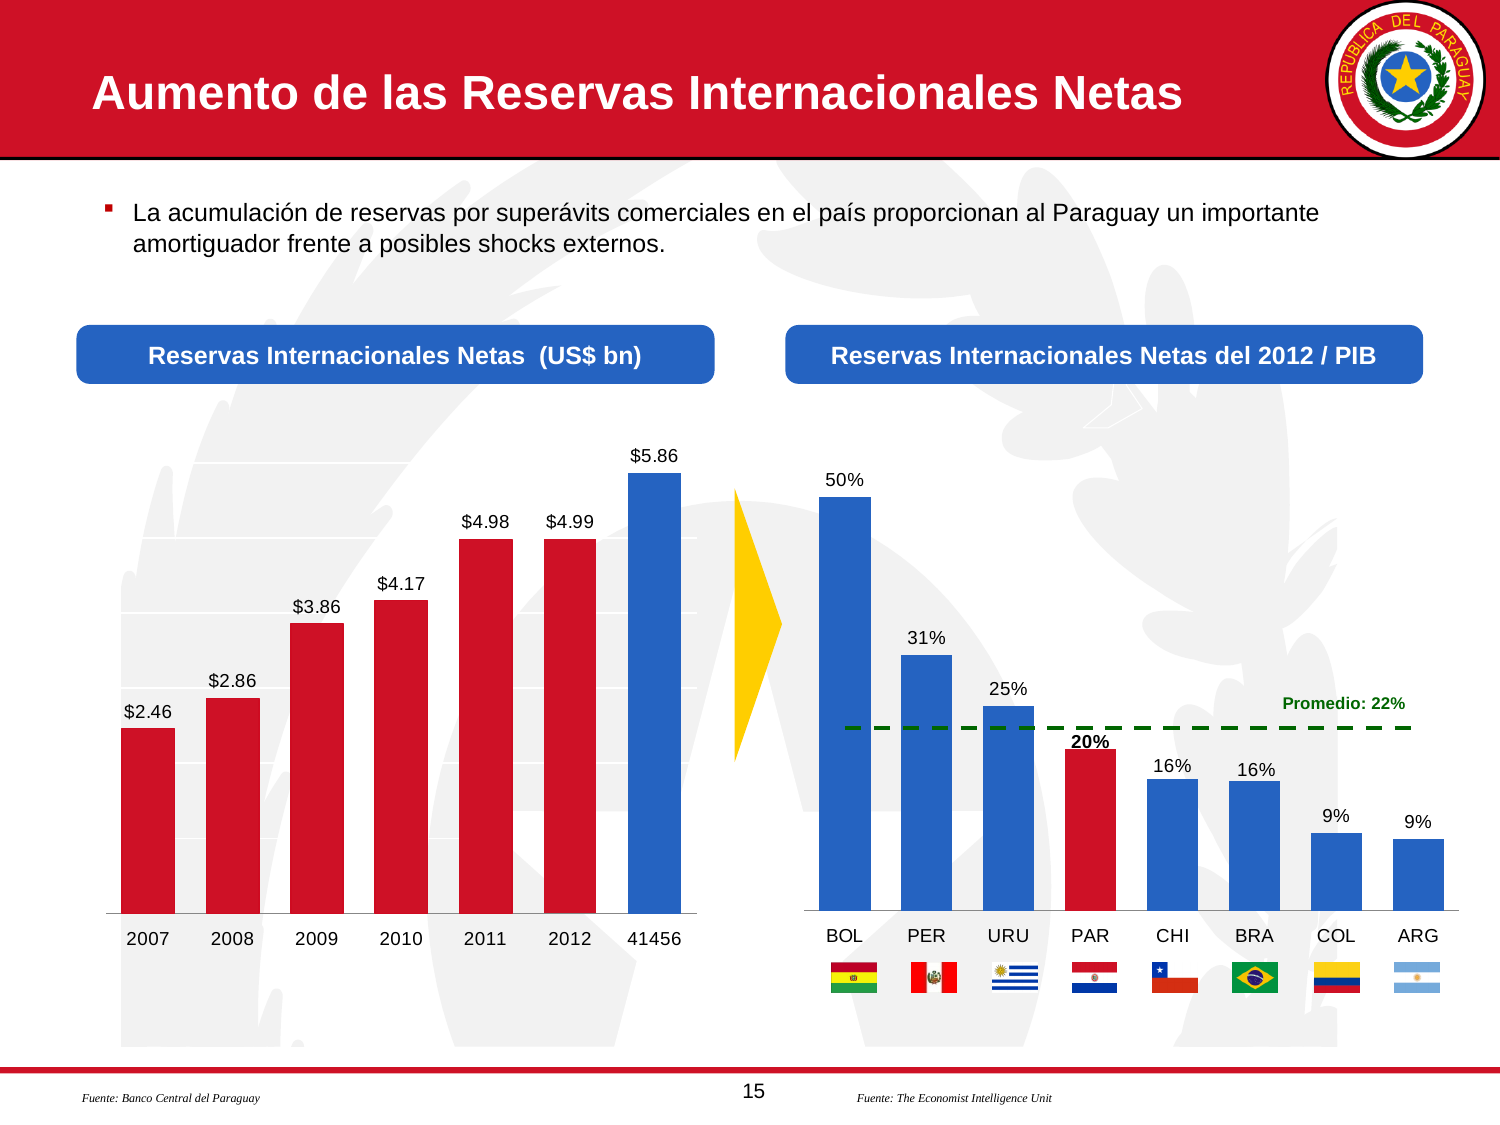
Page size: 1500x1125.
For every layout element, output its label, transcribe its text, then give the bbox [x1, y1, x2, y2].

text_box Fuente: The Economist Intelligence Unit [842, 1080, 1067, 1121]
picture [1394, 962, 1440, 993]
text_box Reservas Internacionales Netas (US$ bn) [76, 324, 715, 384]
picture [1071, 962, 1118, 993]
picture [991, 962, 1038, 993]
picture [1232, 962, 1278, 993]
picture [911, 962, 958, 993]
chart [84, 445, 719, 1005]
title Aumento de las Reservas Internacionales Netas [76, 44, 1301, 138]
picture [1325, 0, 1486, 160]
picture [831, 962, 877, 993]
text_box La acumulación de reservas por superávits comerciales en el país proporcionan al Paraguay un importante amortiguador frente a posibles shocks externos. [88, 187, 1424, 265]
picture [1314, 962, 1360, 993]
picture [1151, 962, 1198, 993]
chart [790, 401, 1474, 959]
text_box Fuente: Banco Central del Paraguay [67, 1080, 275, 1125]
text_box Reservas Internacionales Netas del 2012 / PIB [785, 324, 1424, 384]
text_box [734, 488, 783, 763]
